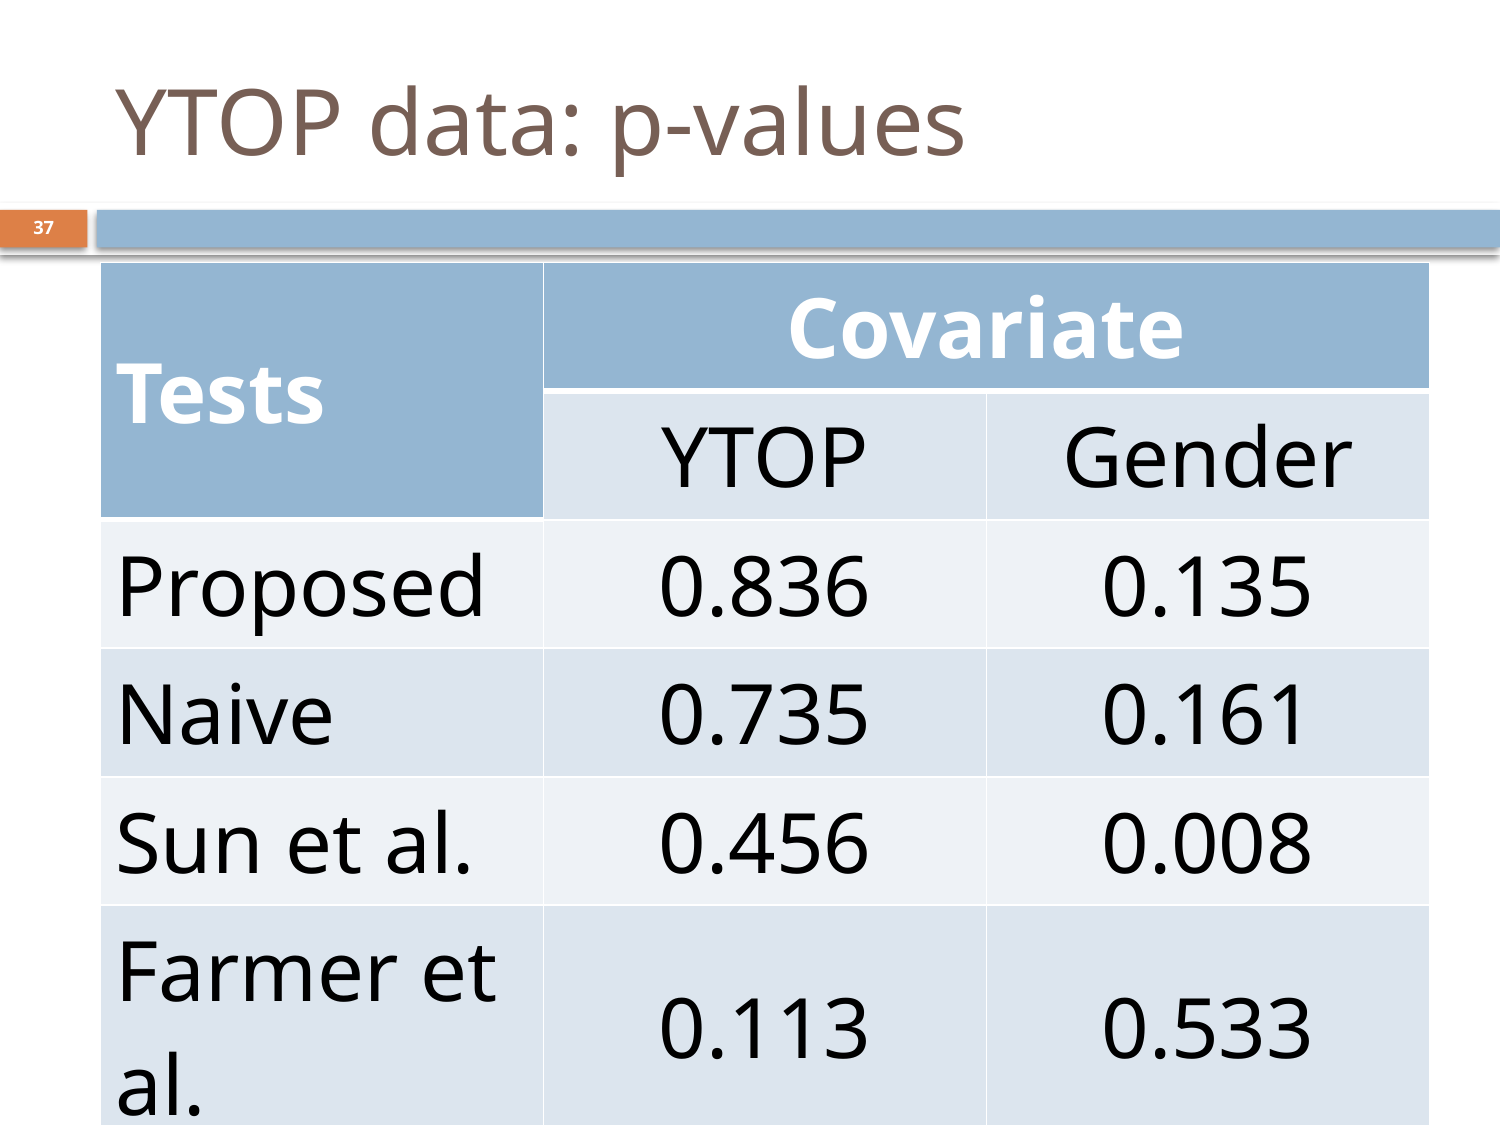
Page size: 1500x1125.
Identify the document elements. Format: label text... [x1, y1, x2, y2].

table_header Tests [101, 263, 543, 517]
table_cell Sun et al. [101, 778, 543, 904]
table_cell 0.008 [987, 778, 1429, 904]
table_cell 0.135 [987, 521, 1429, 647]
table_cell 0.735 [544, 649, 986, 776]
table_cell Gender [987, 394, 1429, 519]
table_header Covariate [544, 263, 1429, 388]
table_cell Naive [101, 649, 543, 776]
title YTOP data: p-values [100, 37, 1439, 201]
table_cell YTOP [544, 394, 986, 519]
table_cell 0.836 [544, 521, 986, 647]
table_cell 0.161 [987, 649, 1429, 776]
table_cell 0.456 [544, 778, 986, 904]
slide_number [1430, 1025, 1438, 1085]
table_cell Proposed [101, 522, 543, 647]
table_cell 0.533 [987, 906, 1429, 1125]
table_cell Farmer et al. [101, 906, 543, 1125]
table_cell 0.113 [544, 906, 986, 1125]
slide_number 37 [0, 208, 88, 249]
